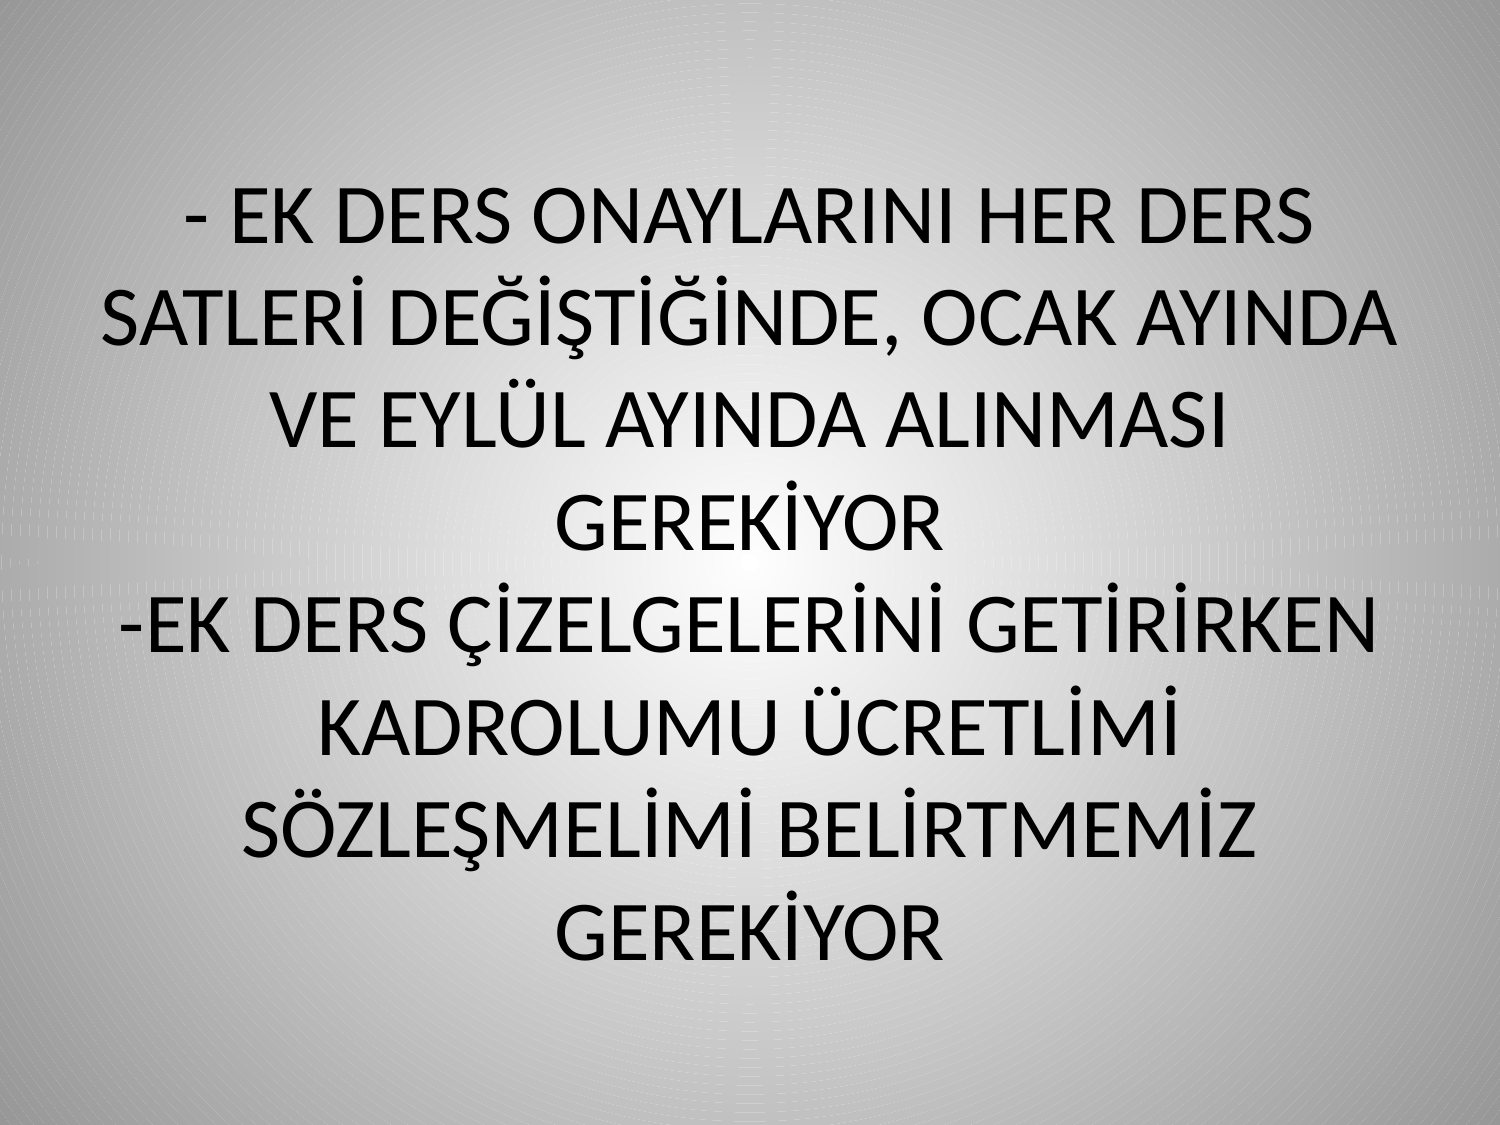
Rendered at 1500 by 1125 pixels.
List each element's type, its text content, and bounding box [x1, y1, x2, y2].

title - EK DERS ONAYLARINI HER DERS SATLERİ DEĞİŞTİĞİNDE, OCAK AYINDA VE EYLÜL AYINDA ALINMASI GEREKİYOR -EK DERS ÇİZELGELERİNİ GETİRİRKEN KADROLUMU ÜCRETLİMİ SÖZLEŞMELİMİ BELİRTMEMİZ GEREKİYOR [75, 45, 1425, 1090]
